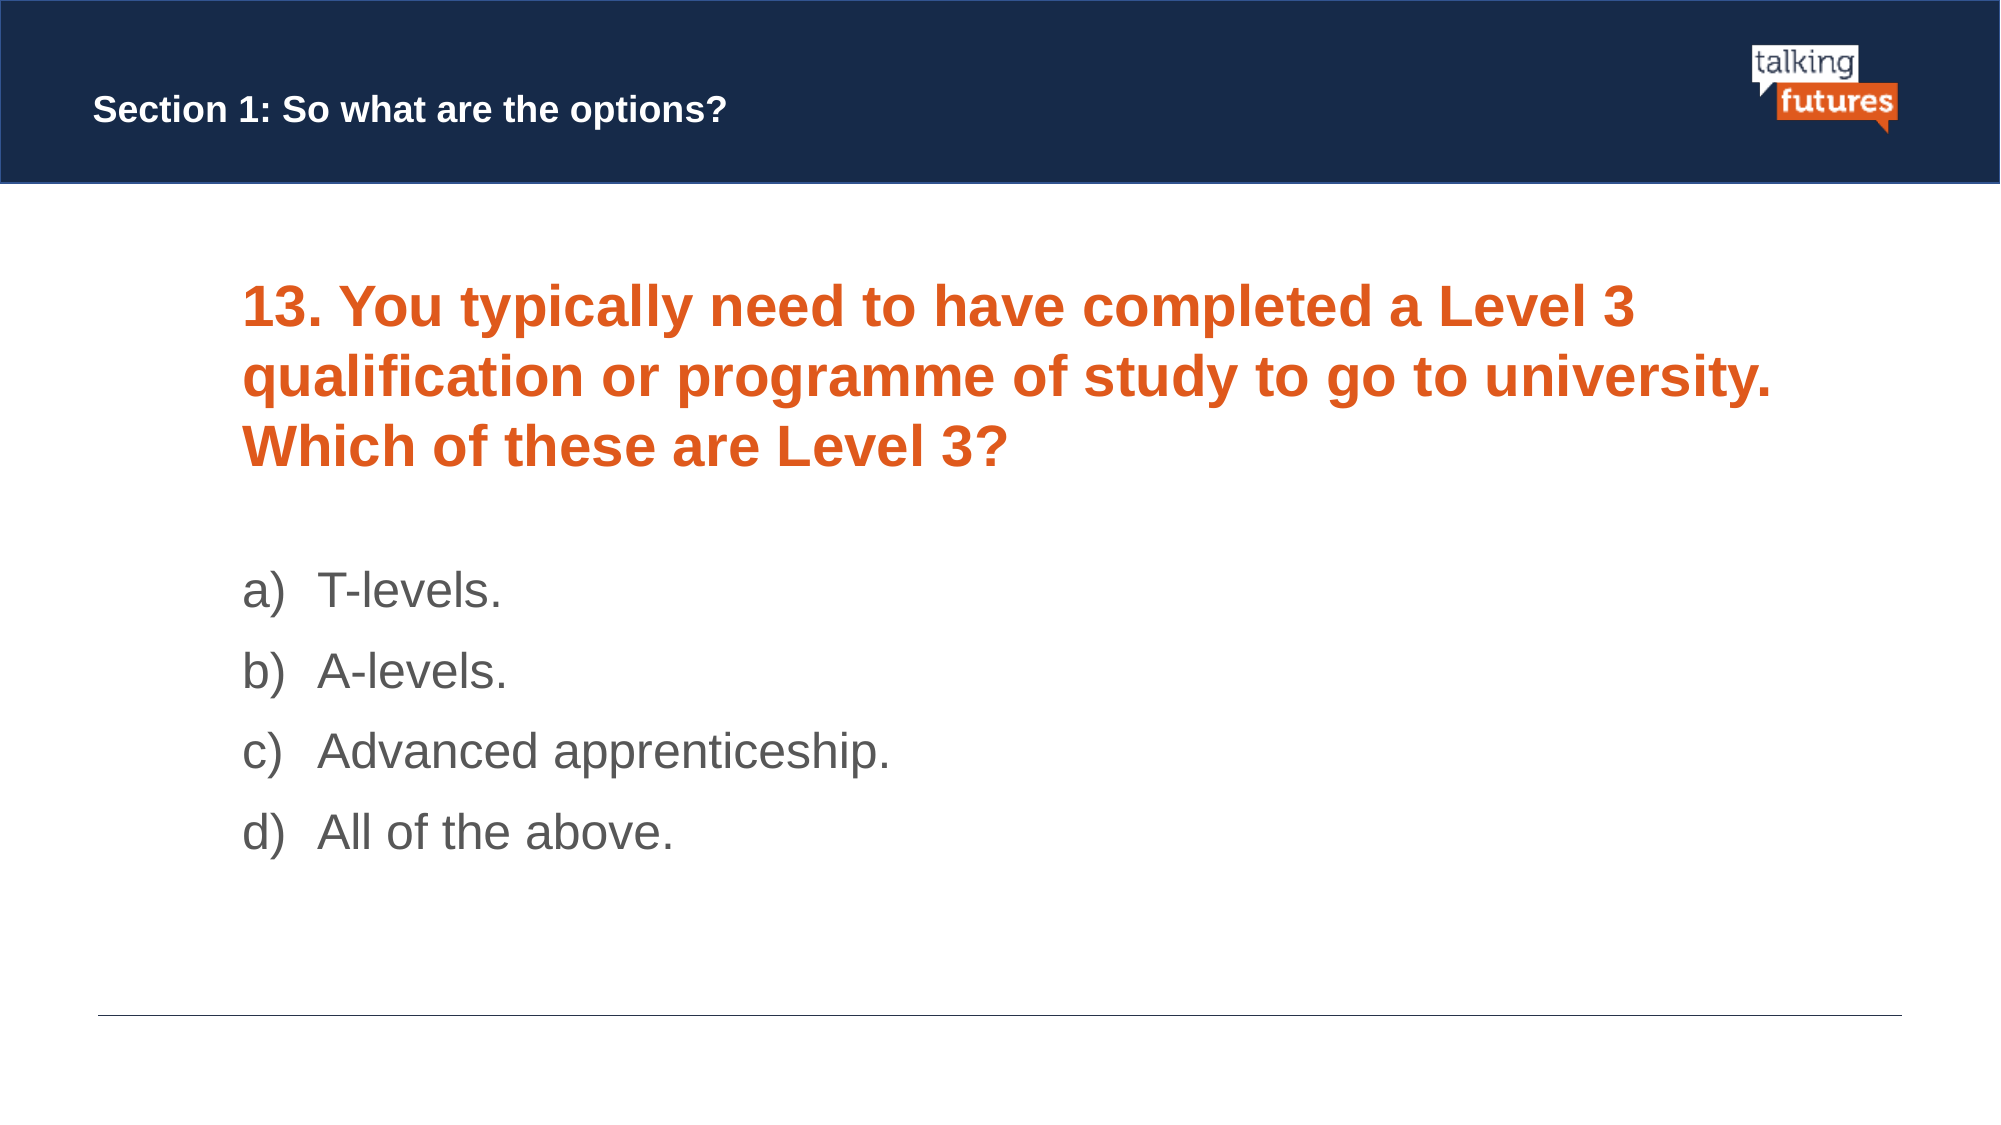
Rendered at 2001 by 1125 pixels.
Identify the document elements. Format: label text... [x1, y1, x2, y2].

subtitle 13. You typically need to have completed a Level 3 qualification or programme of study to go to university. Which of these are Level 3? [227, 260, 1850, 365]
text_box [0, 0, 2000, 184]
text_box T-levels. A-levels. Advanced apprenticeship. All of the above. [227, 549, 1668, 868]
picture [1749, 42, 1900, 141]
text_box Section 1: So what are the options? [77, 77, 1004, 138]
